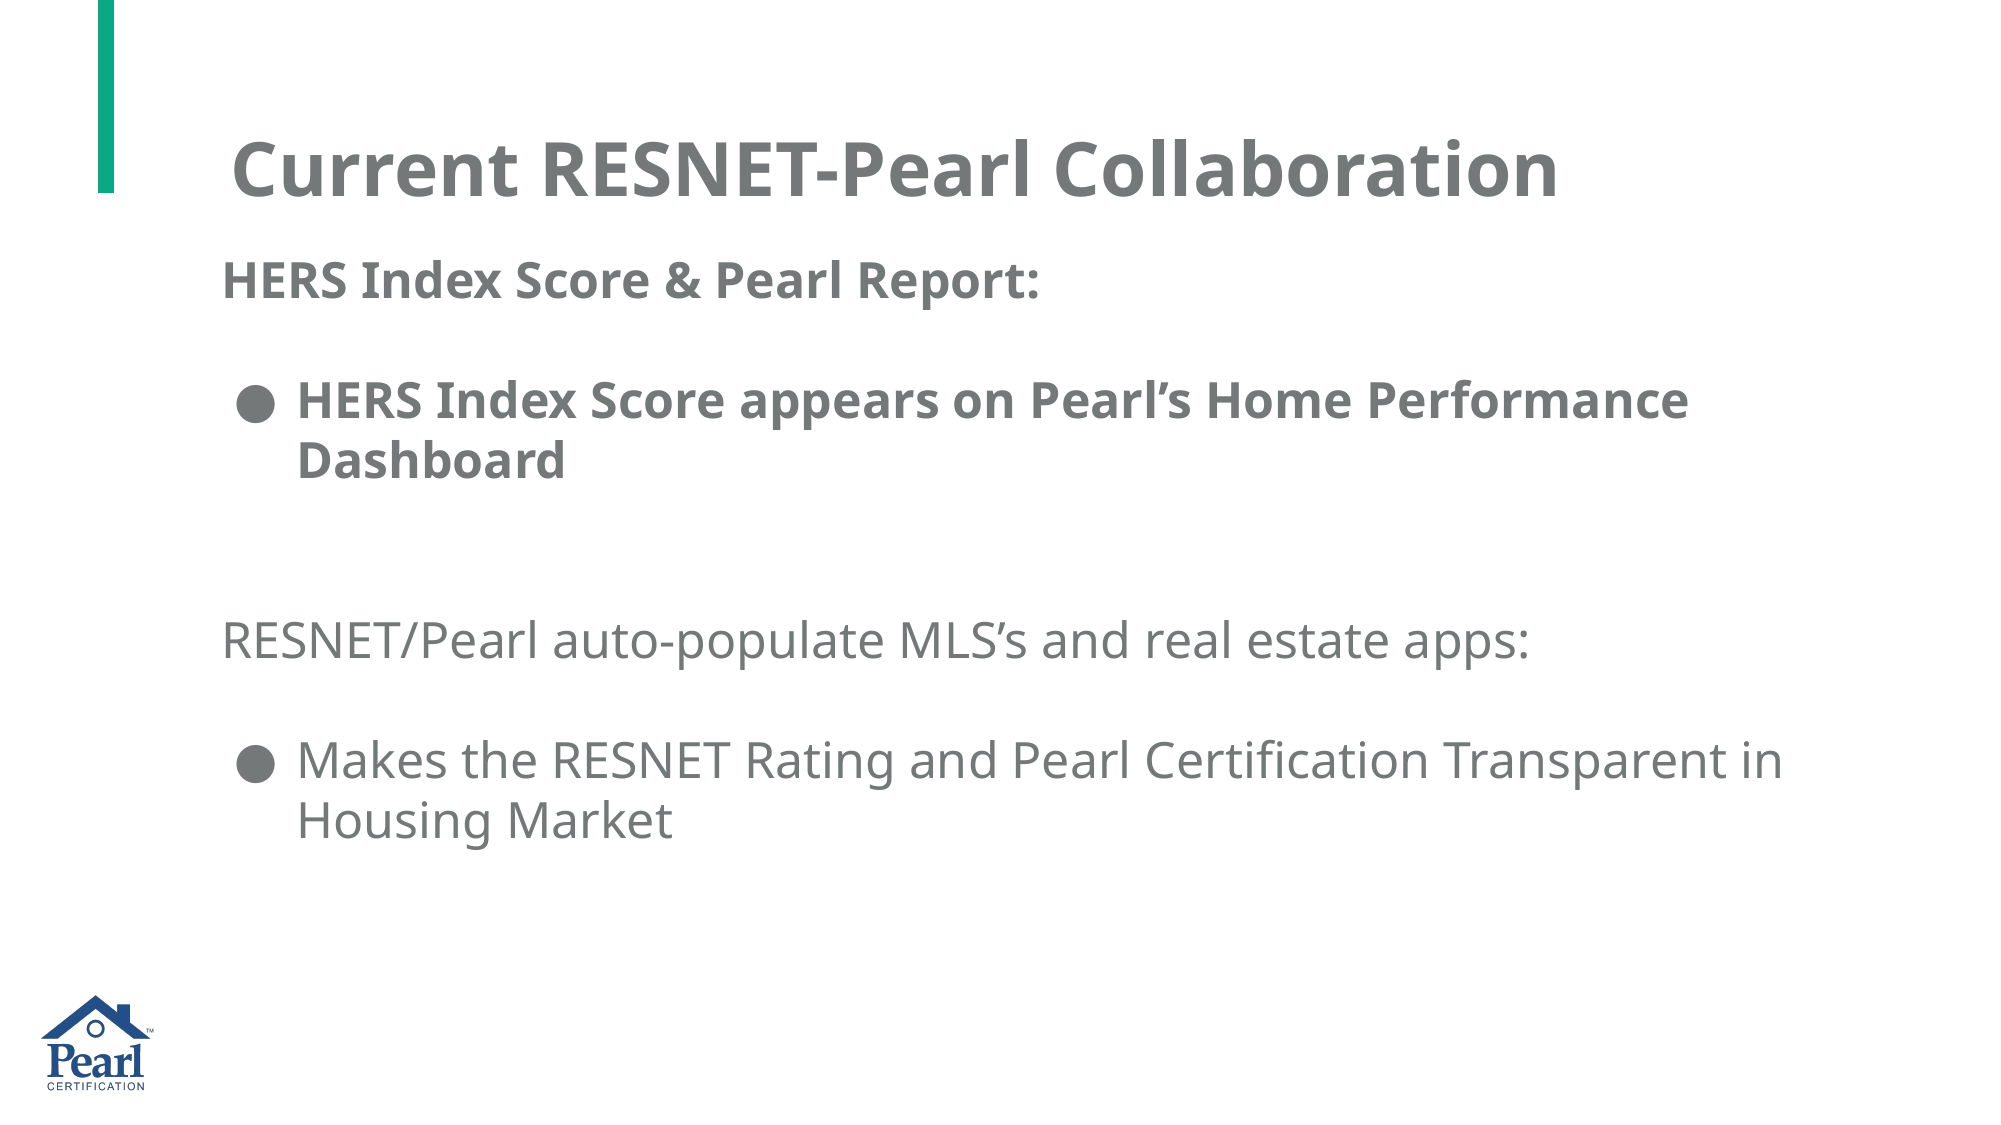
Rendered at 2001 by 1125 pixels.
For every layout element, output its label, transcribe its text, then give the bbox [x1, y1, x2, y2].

text_box HERS Index Score & Pearl Report: HERS Index Score appears on Pearl’s Home Performance Dashboard RESNET/Pearl auto-populate MLS’s and real estate apps: Makes the RESNET Rating and Pearl Certification Transparent in Housing Market [206, 241, 1821, 1036]
text_box Current RESNET-Pearl Collaboration [206, 113, 1945, 219]
picture [27, 972, 166, 1112]
